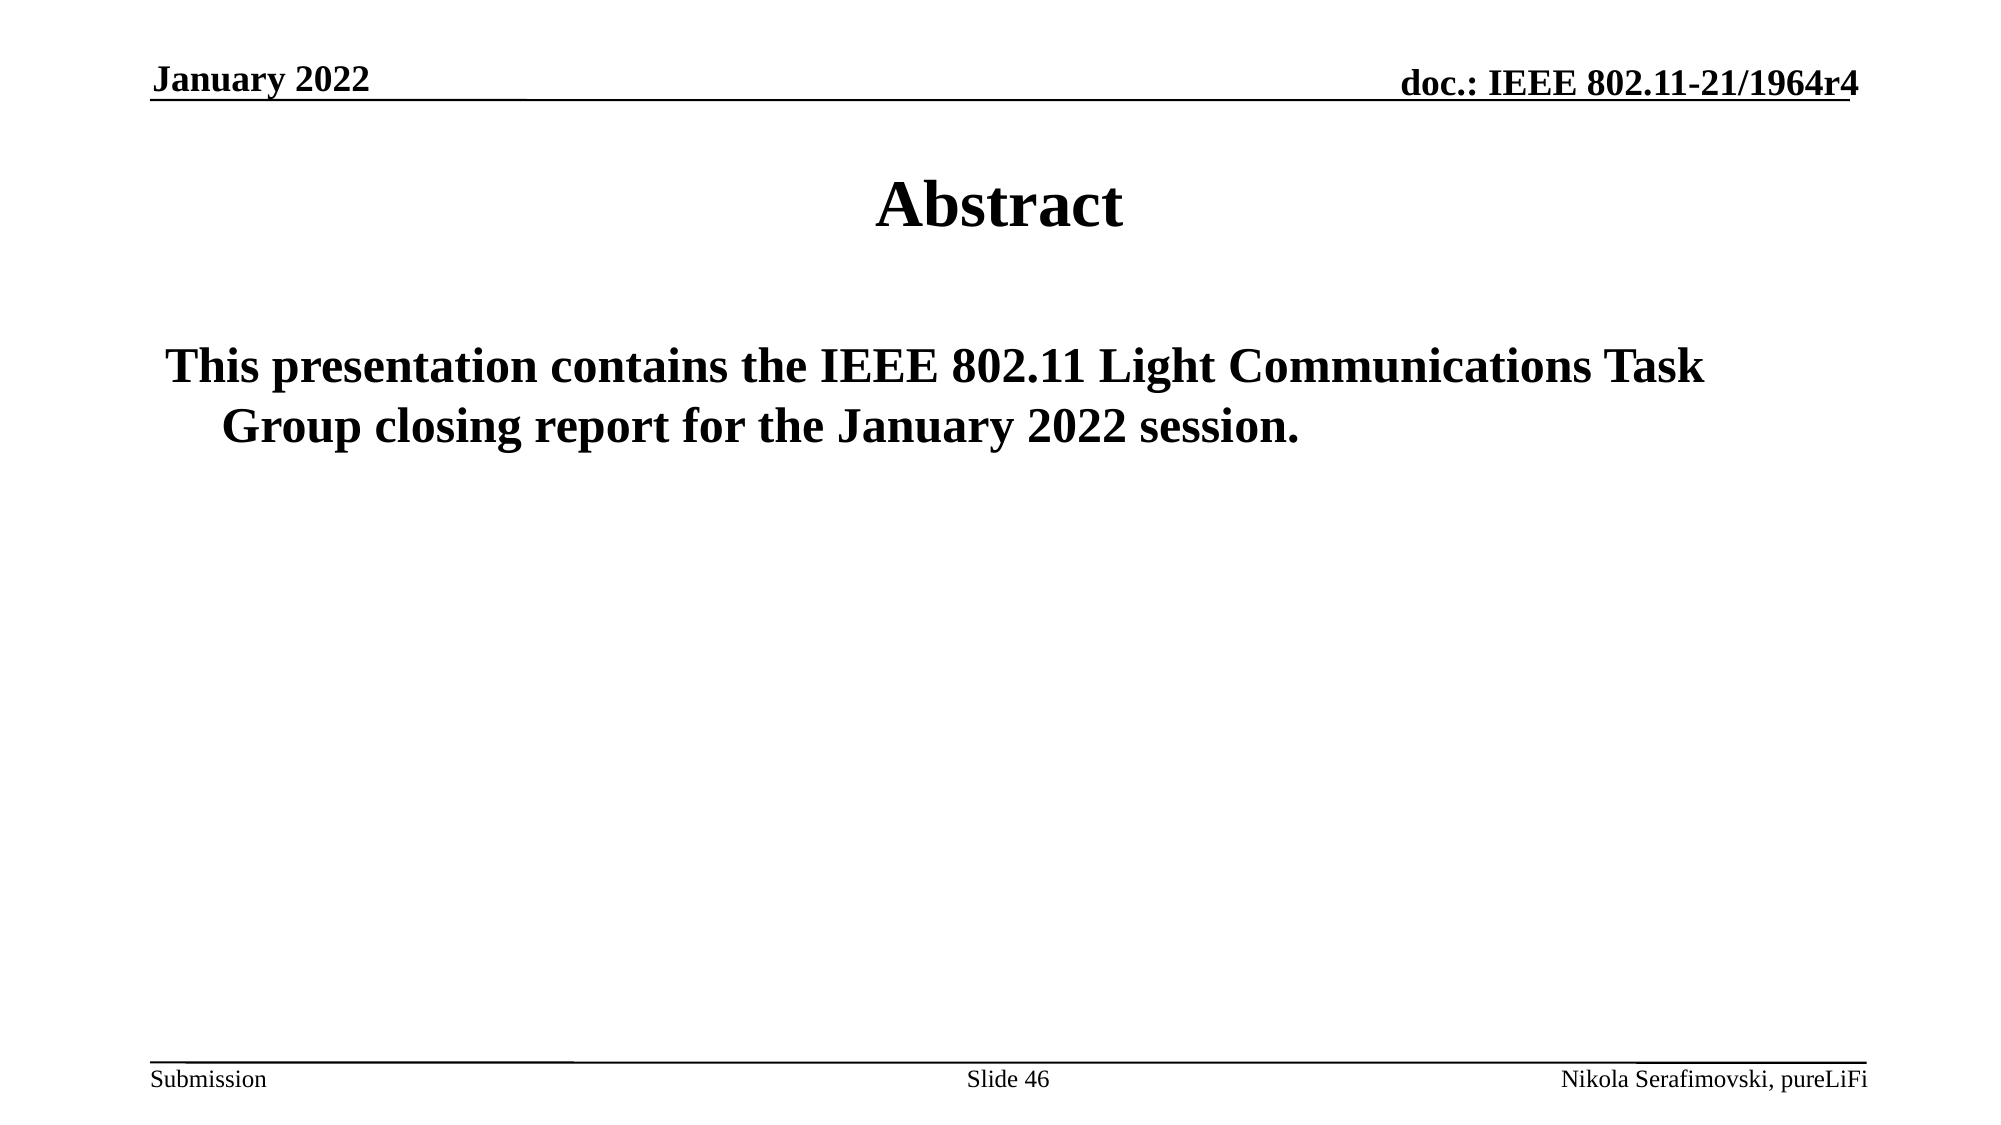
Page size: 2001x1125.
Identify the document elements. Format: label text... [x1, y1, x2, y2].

title Abstract [149, 112, 1850, 288]
list This presentation contains the IEEE 802.11 Light Communications Task Group closing report for the January 2022 session. [149, 324, 1850, 1000]
slide_number Slide 46 [950, 1061, 1067, 1123]
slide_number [152, 54, 563, 100]
footer Nikola Serafimovski, pureLiFi [1171, 1061, 1869, 1093]
